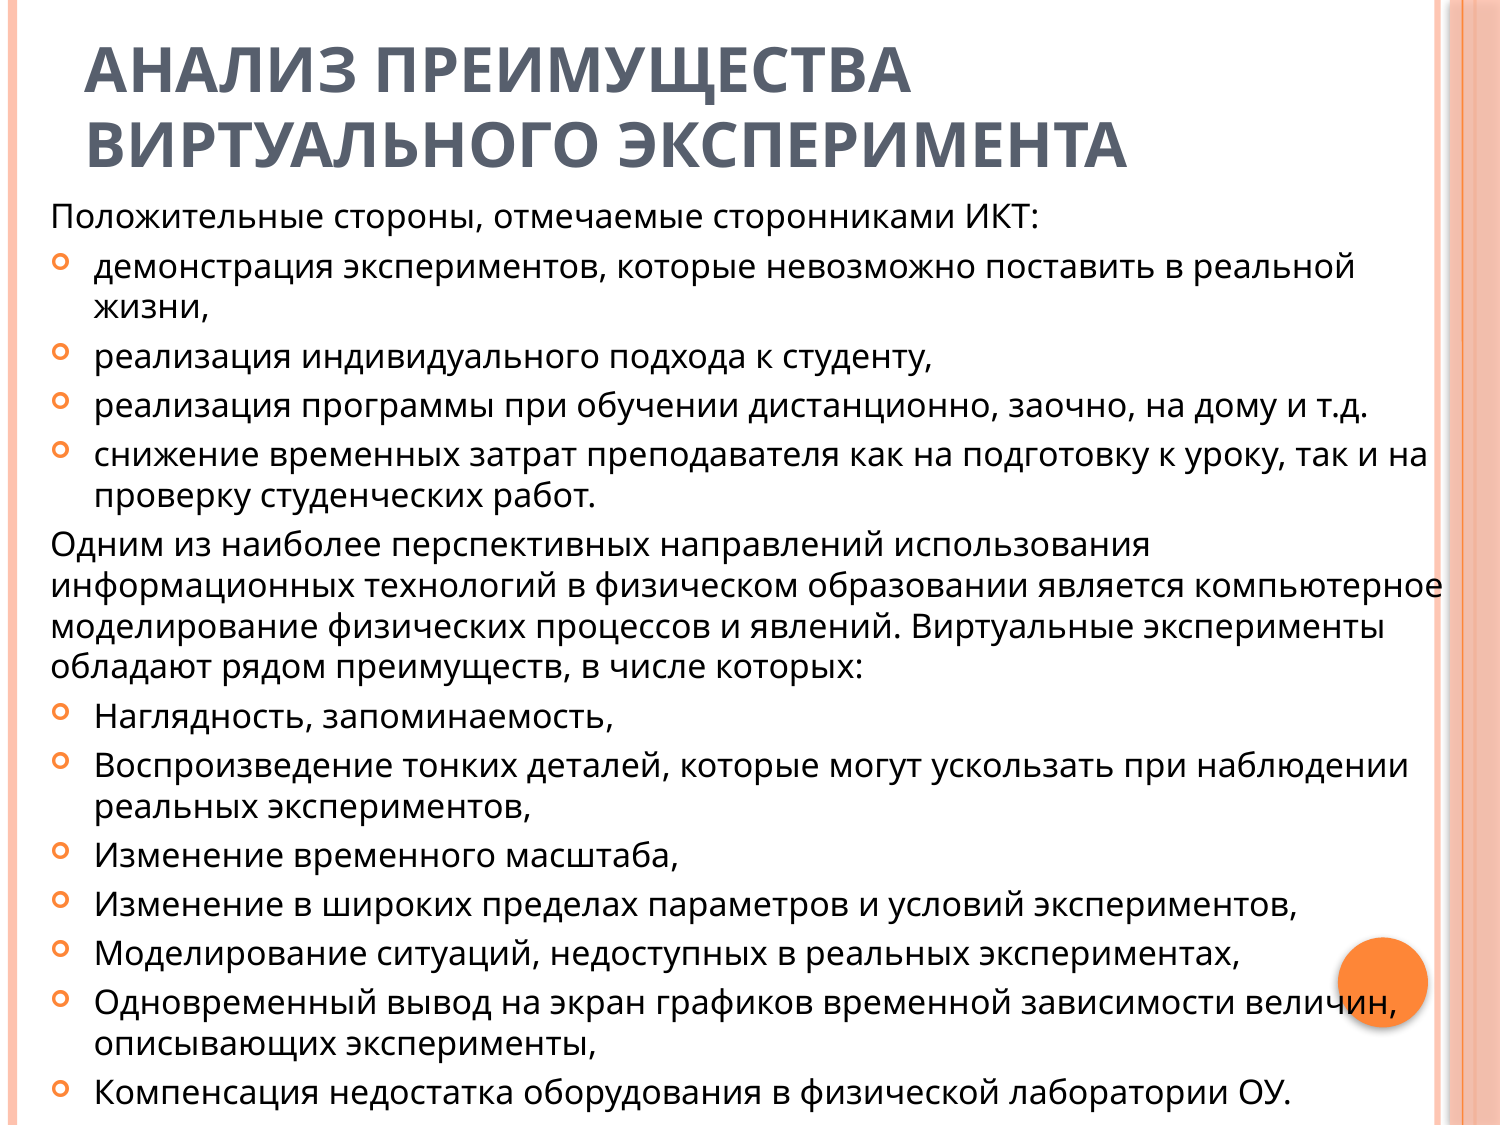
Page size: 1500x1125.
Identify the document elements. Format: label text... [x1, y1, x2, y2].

list Положительные стороны, отмечаемые сторонниками ИКТ: демонстрация экспериментов, которые невозможно поставить в реальной жизни, реализация индивидуального подхода к студенту, реализация программы при обучении дистанционно, заочно, на дому и т.д. снижение временных затрат преподавателя как на подготовку к уроку, так и на проверку студенческих работ. Одним из наиболее перспективных направлений использования информационных технологий в физическом образовании является компьютерное моделирование физических процессов и явлений. Виртуальные эксперименты обладают рядом преимуществ, в числе которых: Наглядность, запоминаемость, Воспроизведение тонких деталей, которые могут ускользать при наблюдении реальных экспериментов, Изменение временного масштаба, Изменение в широких пределах параметров и условий экспериментов, Моделирование ситуаций, недоступных в реальных экспериментах, Одновременный вывод на экран графиков временной зависимости величин, описывающих эксперименты, Компенсация недостатка оборудования в физической лаборатории ОУ. [35, 187, 1465, 1125]
title АНАЛИЗ ПРЕИМУЩЕСТВА ВИРТУАЛЬНОГО ЭКСПЕРИМЕНТА [70, 0, 1296, 187]
